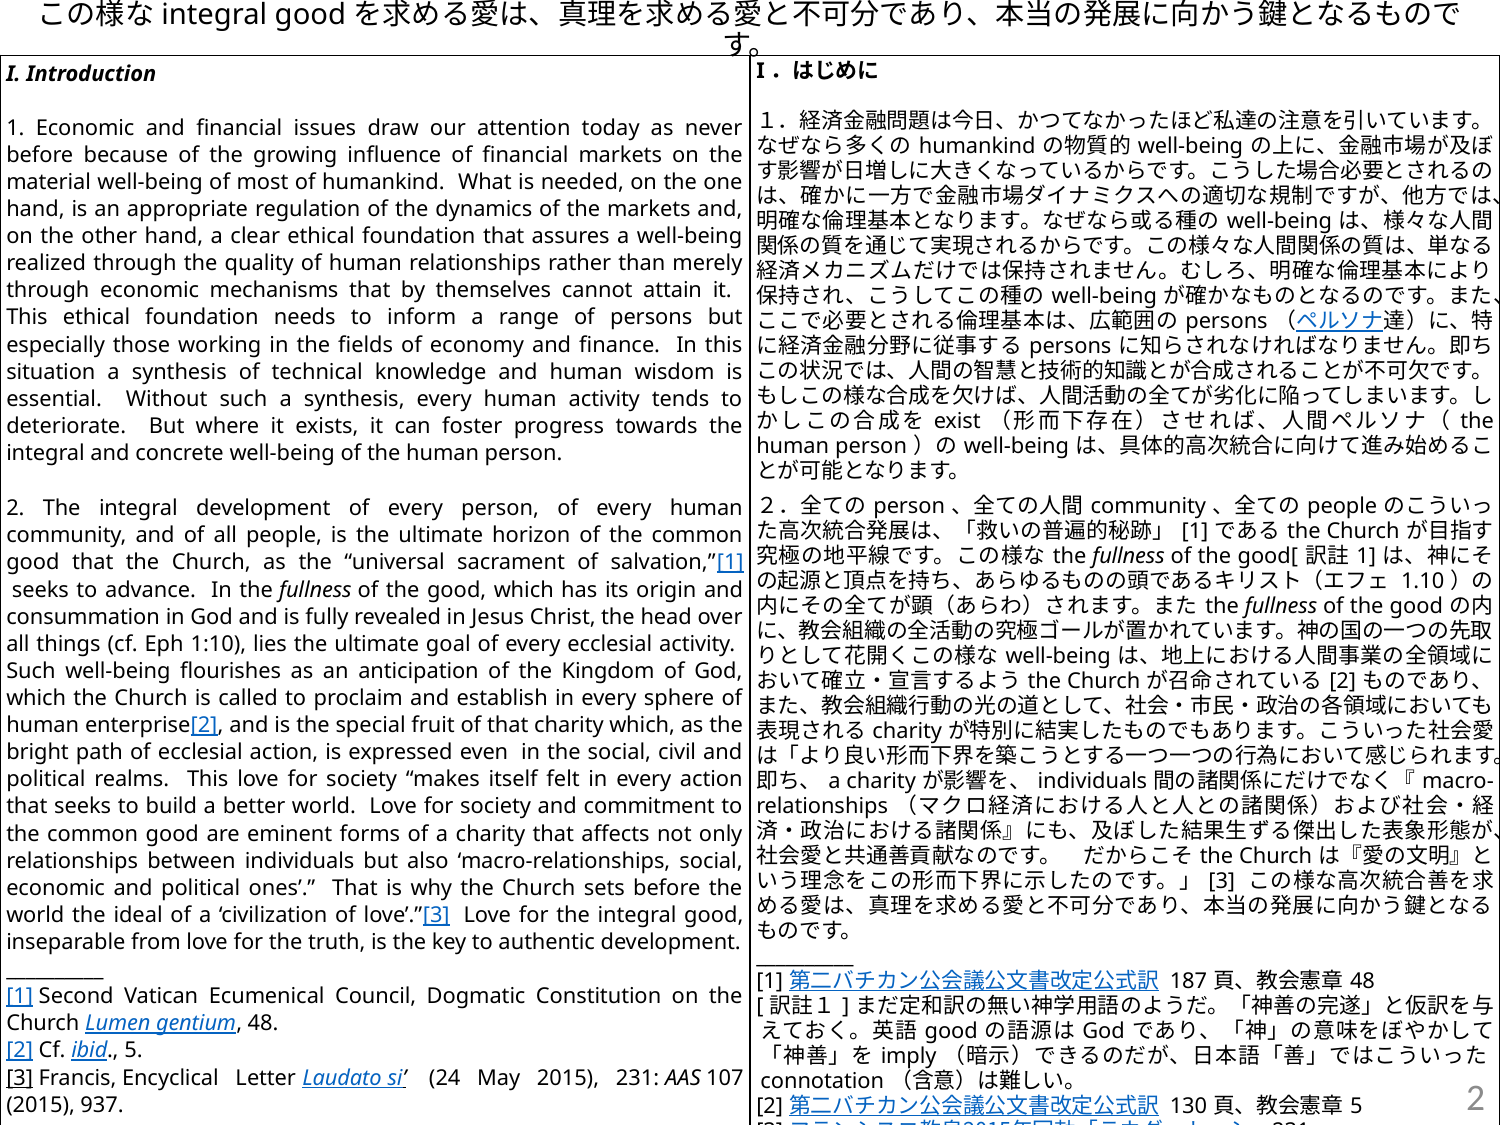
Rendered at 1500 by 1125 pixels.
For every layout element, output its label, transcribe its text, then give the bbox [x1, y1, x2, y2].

table_header I. Introduction 1. Economic and financial issues draw our attention today as never before because of the growing influence of financial markets on the material well-being of most of humankind. What is needed, on the one hand, is an appropriate regulation of the dynamics of the markets and, on the other hand, a clear ethical foundation that assures a well-being realized through the quality of human relationships rather than merely through economic mechanisms that by themselves cannot attain it. This ethical foundation needs to inform a range of persons but especially those working in the fields of economy and finance. In this situation a synthesis of technical knowledge and human wisdom is essential. Without such a synthesis, every human activity tends to deteriorate. But where it exists, it can foster progress towards the integral and concrete well-being of the human person. [1, 56, 749, 490]
table_cell ２．全てのperson、全ての人間community、全てのpeopleのこういった高次統合発展は、「救いの普遍的秘跡」[1]であるthe Churchが目指す究極の地平線です。この様なthe fullness of the good[訳註1]は、神にその起源と頂点を持ち、あらゆるものの頭であるキリスト（エフェ 1.10）の内にその全てが顕（あらわ）されます。またthe fullness of the goodの内に、教会組織の全活動の究極ゴールが置かれています。神の国の一つの先取りとして花開くこの様なwell-beingは、地上における人間事業の全領域において確立・宣言するようthe Churchが召命されている[2]ものであり、また、教会組織行動の光の道として、社会・市民・政治の各領域においても表現されるcharityが特別に結実したものでもあります。こういった社会愛は「より良い形而下界を築こうとする一つ一つの行為において感じられます。即ち、a charityが影響を、individuals間の諸関係にだけでなく『macro-relationships（マクロ経済における人と人との諸関係）および社会・経済・政治における諸関係』にも、及ぼした結果生ずる傑出した表象形態が、社会愛と共通善貢献なのです。 だからこそthe Churchは『愛の文明』という理念をこの形而下界に示したのです。」[3] この様な高次統合善を求める愛は、真理を求める愛と不可分であり、本当の発展に向かう鍵となるものです。 __________ [1]第二バチカン公会議公文書改定公式訳 187頁、教会憲章48 [訳註１]まだ定和訳の無い神学用語のようだ。「神善の完遂」と仮訳を与えておく。英語goodの語源はGodであり、「神」の意味をぼやかして「神善」をimply（暗示）できるのだが、日本語「善」ではこういったconnotation（含意）は難しい。 [2]第二バチカン公会議公文書改定公式訳 130頁、教会憲章5 [3]フランシスコ教皇2015年回勅「ラウダート・シ」231 [751, 490, 1499, 1125]
table_header I．はじめに １．経済金融問題は今日、かつてなかったほど私達の注意を引いています。なぜなら多くのhumankindの物質的well-beingの上に、金融市場が及ぼす影響が日増しに大きくなっているからです。こうした場合必要とされるのは、確かに一方で金融市場ダイナミクスへの適切な規制ですが、他方では、明確な倫理基本となります。なぜなら或る種のwell-beingは、様々な人間関係の質を通じて実現されるからです。この様々な人間関係の質は、単なる経済メカニズムだけでは保持されません。むしろ、明確な倫理基本により保持され、こうしてこの種のwell-beingが確かなものとなるのです。また、ここで必要とされる倫理基本は、広範囲のpersons（ペルソナ達）に、特に経済金融分野に従事するpersonsに知らされなければなりません。即ちこの状況では、人間の智慧と技術的知識とが合成されることが不可欠です。もしこの様な合成を欠けば、人間活動の全てが劣化に陥ってしまいます。しかしこの合成をexist（形而下存在）させれば、人間ペルソナ（the human person）のwell-beingは、具体的高次統合に向けて進み始めることが可能となります。 [751, 56, 1499, 490]
table_cell 2. The integral development of every person, of every human community, and of all people, is the ultimate horizon of the common good that the Church, as the “universal sacrament of salvation,”[1] seeks to advance. In the fullness of the good, which has its origin and consummation in God and is fully revealed in Jesus Christ, the head over all things (cf. Eph 1:10), lies the ultimate goal of every ecclesial activity. Such well-being flourishes as an anticipation of the Kingdom of God, which the Church is called to proclaim and establish in every sphere of human enterprise[2], and is the special fruit of that charity which, as the bright path of ecclesial action, is expressed even in the social, civil and political realms. This love for society “makes itself felt in every action that seeks to build a better world. Love for society and commitment to the common good are eminent forms of a charity that affects not only relationships between individuals but also ‘macro-relationships, social, economic and political ones’.” That is why the Church sets before the world the ideal of a ‘civilization of love’.”[3] Love for the integral good, inseparable from love for the truth, is the key to authentic development. __________ [1] Second Vatican Ecumenical Council, Dogmatic Constitution on the Church Lumen gentium, 48. [2] Cf. ibid., 5. [3] Francis, Encyclical Letter Laudato si’ (24 May 2015), 231: AAS 107 (2015), 937. [1, 490, 749, 1125]
title この様なintegral goodを求める愛は、真理を求める愛と不可分であり、本当の発展に向かう鍵となるものです。 [16, 5, 1484, 55]
